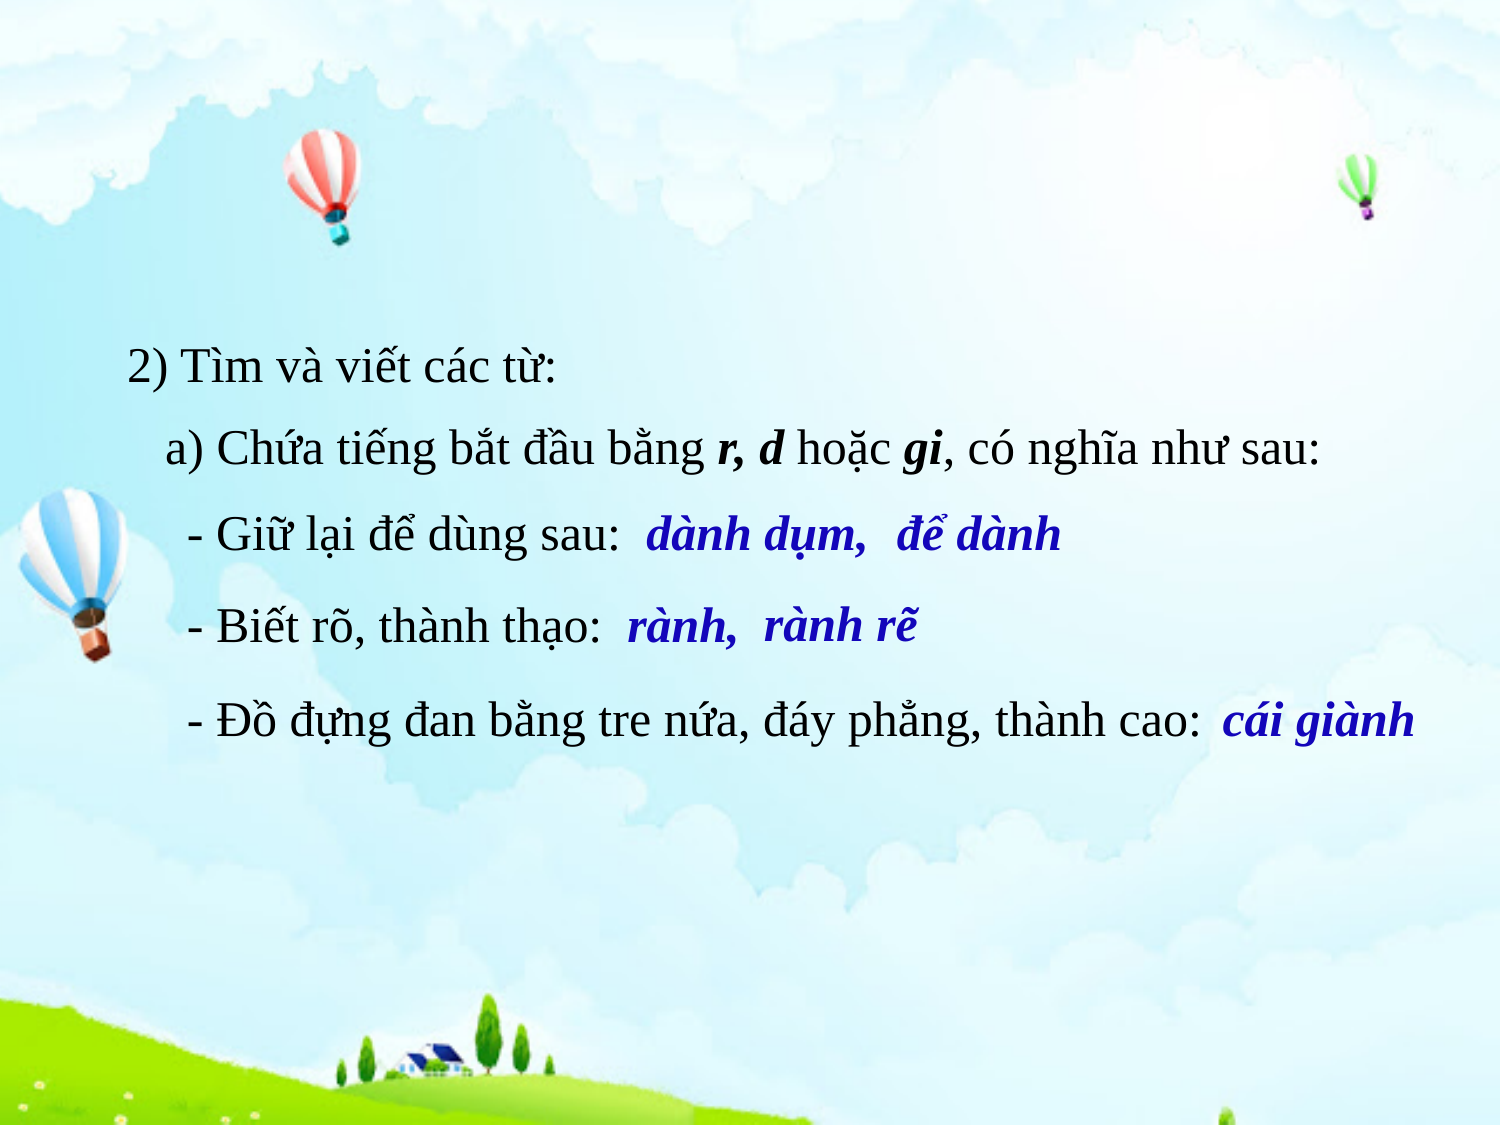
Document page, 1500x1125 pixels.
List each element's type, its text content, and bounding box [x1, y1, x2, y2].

text_box - Biết rõ, thành thạo: [172, 555, 612, 649]
text_box - Đồ đựng đan bằng tre nứa, đáy phẳng, thành cao: [172, 649, 1207, 755]
picture [0, 0, 1500, 1125]
text_box a) Chứa tiếng bắt đầu bằng r, d hoặc gi, có nghĩa như sau: [150, 377, 1383, 483]
text_box dành dụm, [631, 463, 882, 555]
text_box rành rẽ [749, 554, 965, 659]
text_box 2) Tìm và viết các từ: [112, 295, 724, 400]
text_box để dành [882, 463, 1111, 569]
text_box rành, [612, 555, 775, 661]
text_box cái giành [1207, 649, 1482, 755]
text_box - Giữ lại để dùng sau: [172, 463, 631, 555]
